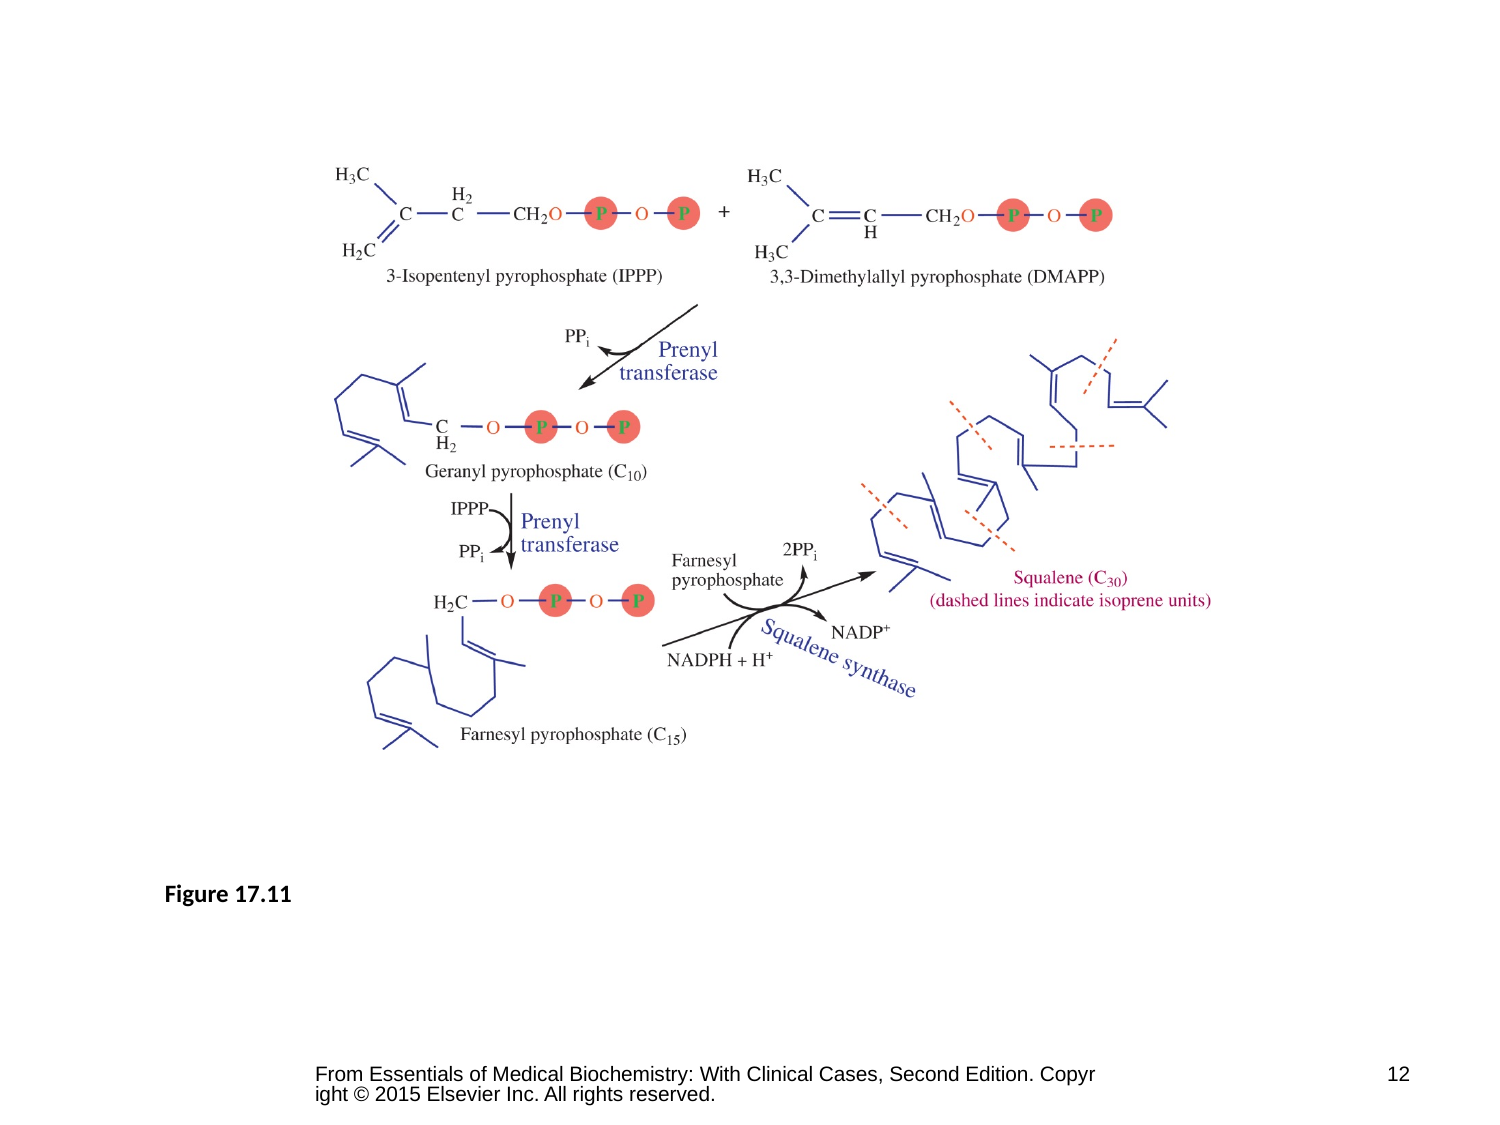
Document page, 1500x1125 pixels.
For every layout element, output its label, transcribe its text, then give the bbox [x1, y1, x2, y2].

text_box Figure 17.11 [150, 870, 325, 915]
footer From Essentials of Medical Biochemistry: With Clinical Cases, Second Edition. Copyright © 2015 Elsevier Inc. All rights reserved. [300, 1042, 1074, 1103]
picture [334, 164, 1211, 751]
slide_number 12 [1074, 1042, 1425, 1103]
